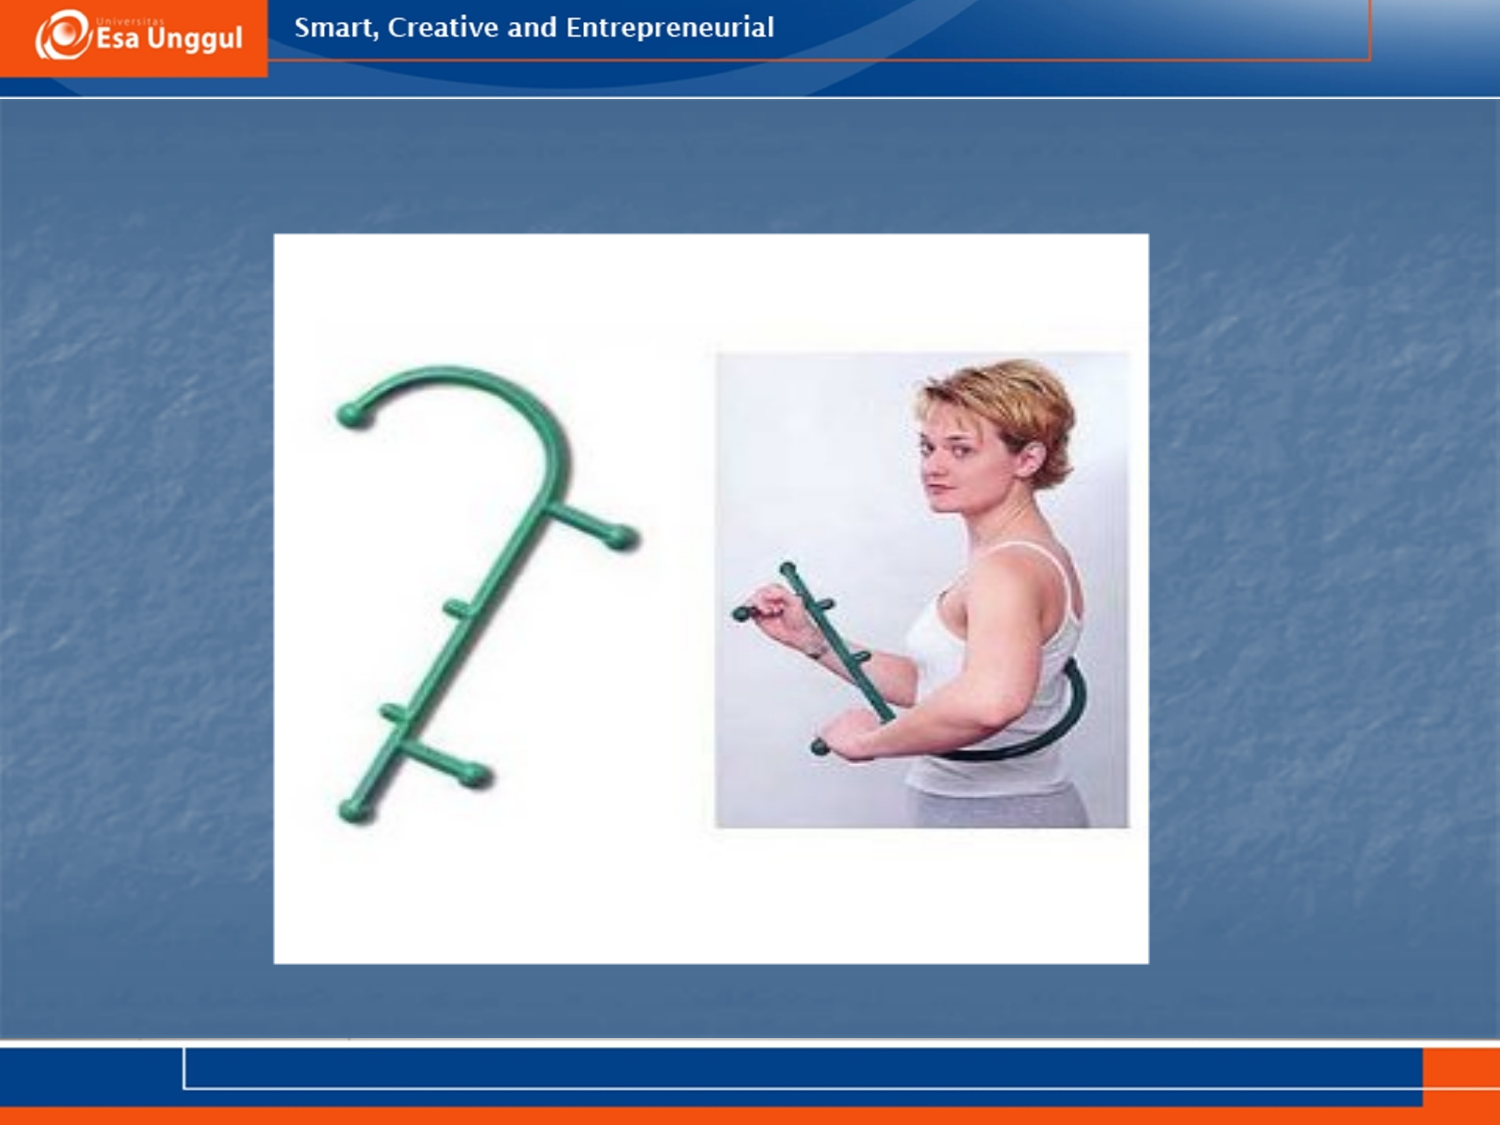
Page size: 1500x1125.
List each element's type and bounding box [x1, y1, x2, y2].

list [0, 99, 1500, 1038]
picture [0, 1038, 1500, 1125]
picture [0, 0, 1500, 99]
